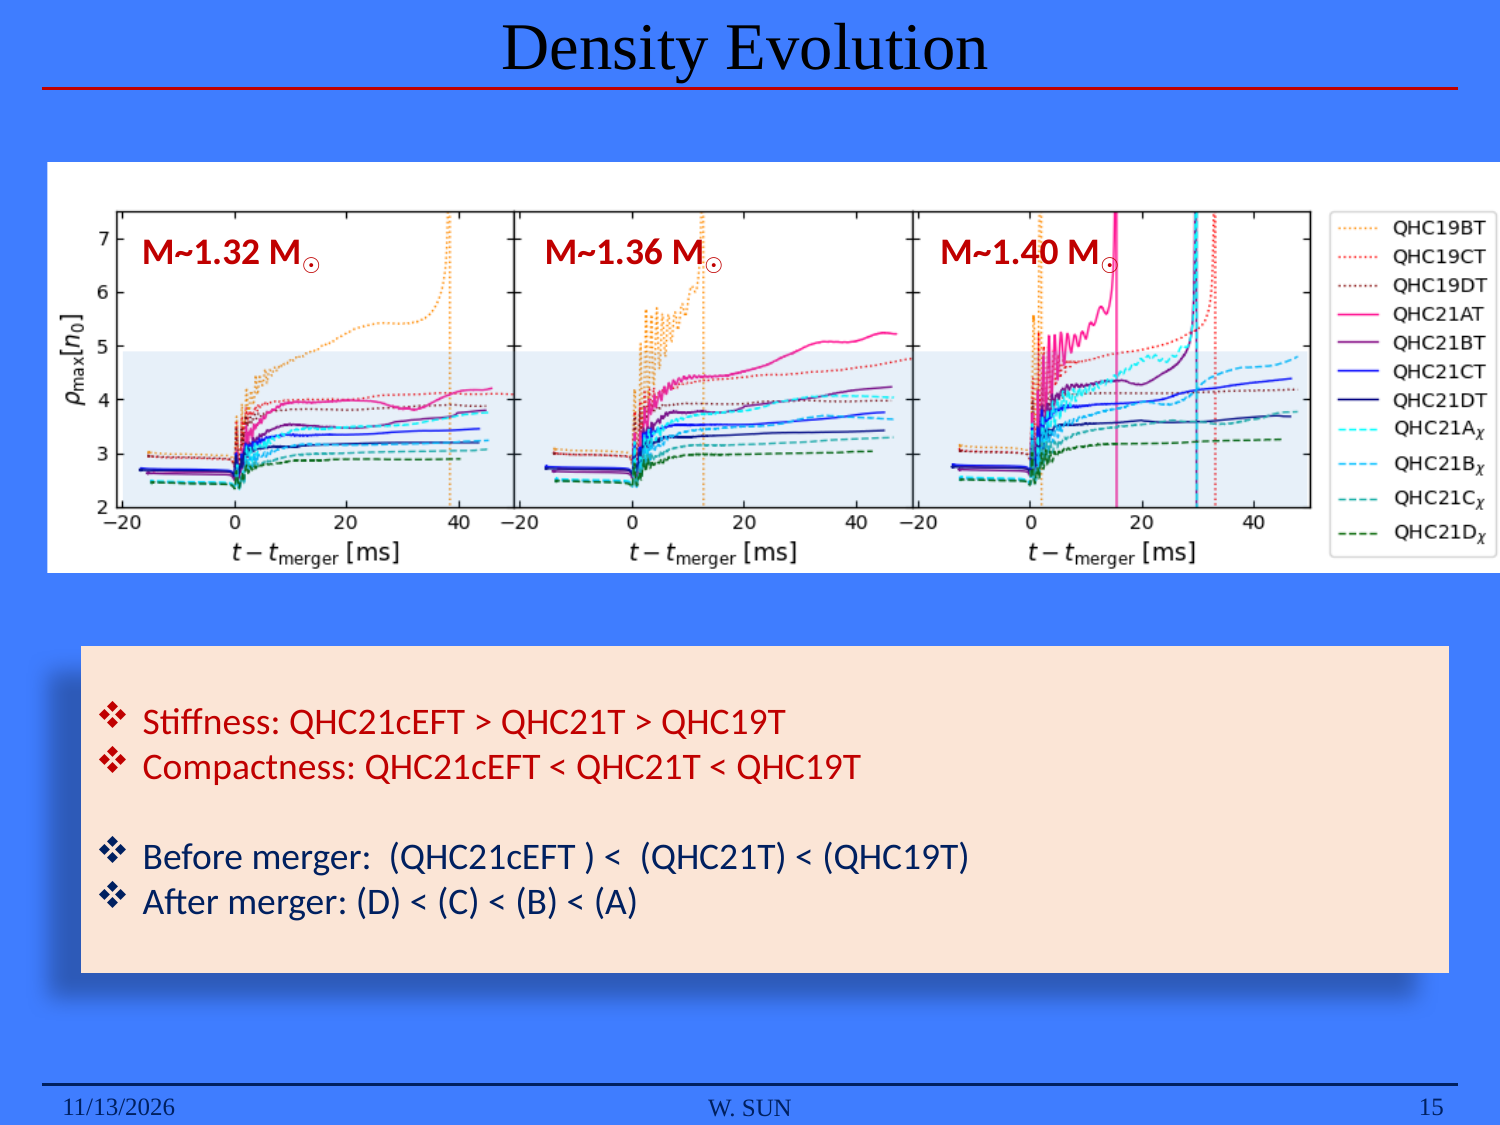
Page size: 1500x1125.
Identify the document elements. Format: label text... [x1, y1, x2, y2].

slide_number 15 [1121, 1088, 1459, 1124]
footer W. SUN [435, 1089, 1065, 1124]
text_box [47, 162, 1500, 574]
text_box Density Evolution [243, 0, 1248, 90]
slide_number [47, 1088, 385, 1124]
